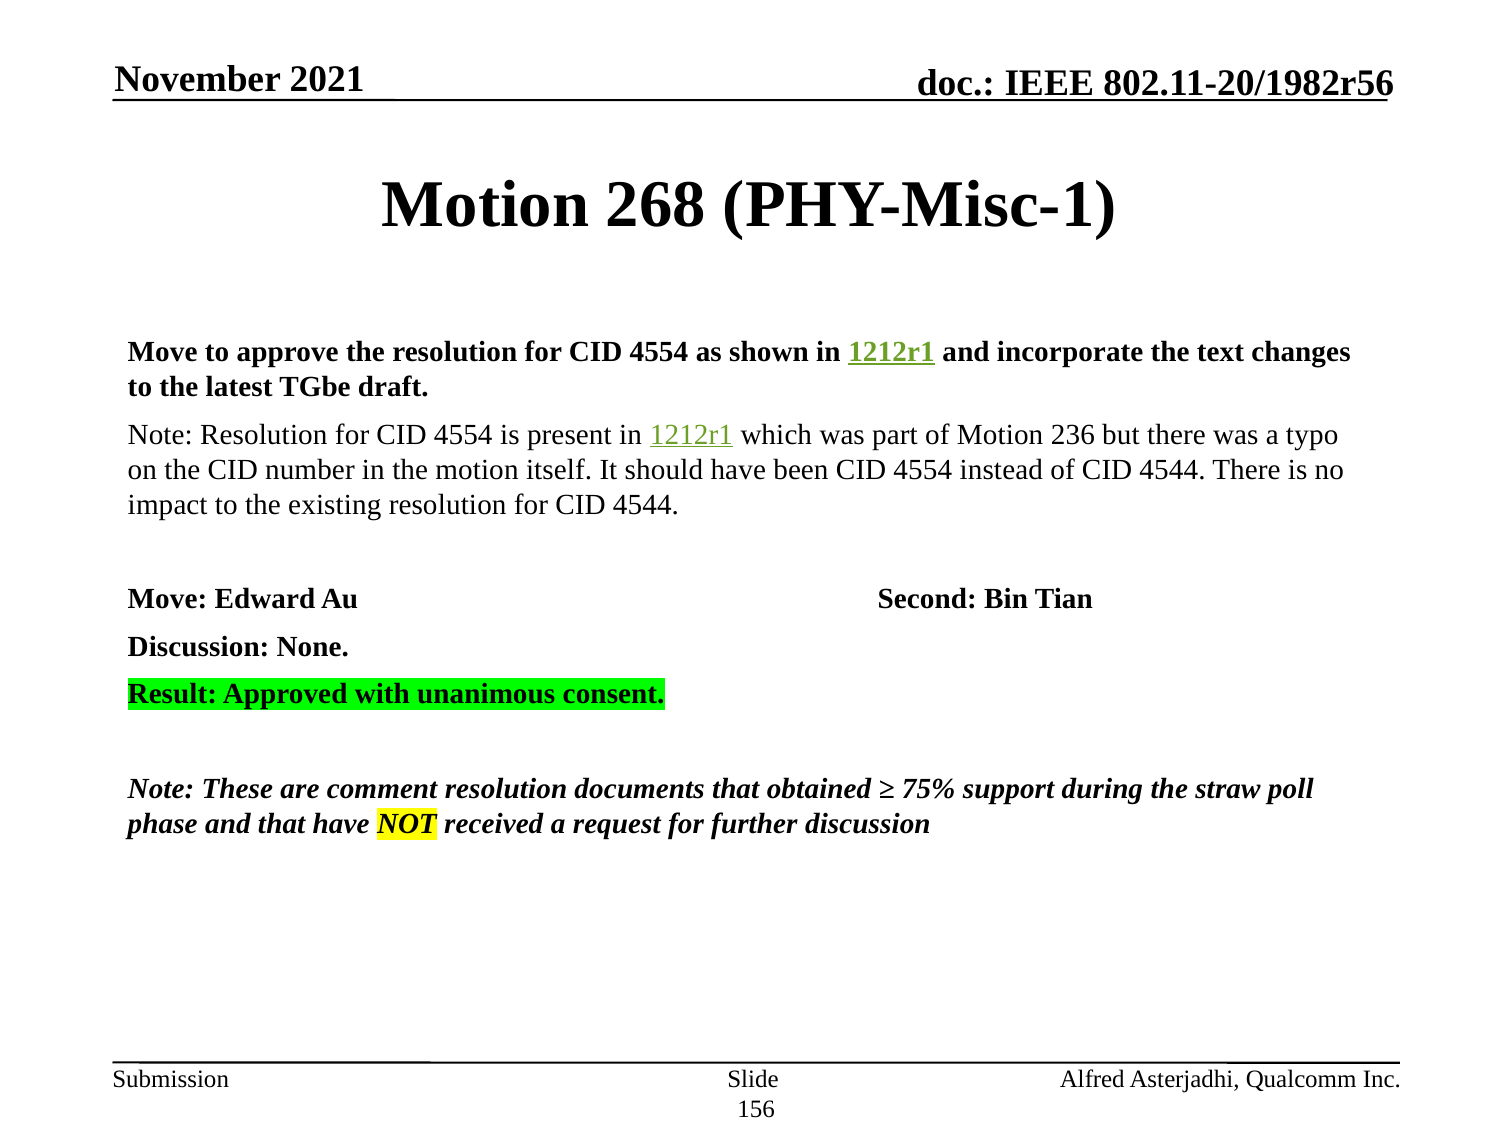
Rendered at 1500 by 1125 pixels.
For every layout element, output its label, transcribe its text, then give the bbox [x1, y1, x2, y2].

list Move to approve the resolution for CID 4554 as shown in 1212r1 and incorporate the text changes to the latest TGbe draft. Note: Resolution for CID 4554 is present in 1212r1 which was part of Motion 236 but there was a typo on the CID number in the motion itself. It should have been CID 4554 instead of CID 4544. There is no impact to the existing resolution for CID 4544. Move: Edward Au Second: Bin Tian Discussion: None. Result: Approved with unanimous consent. Note: These are comment resolution documents that obtained ≥ 75% support during the straw poll phase and that have NOT received a request for further discussion [112, 324, 1388, 1063]
footer Alfred Asterjadhi, Qualcomm Inc. [878, 1061, 1402, 1093]
slide_number Slide 156 [712, 1061, 800, 1123]
title Motion 268 (PHY-Misc-1) [112, 112, 1388, 288]
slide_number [114, 54, 423, 100]
